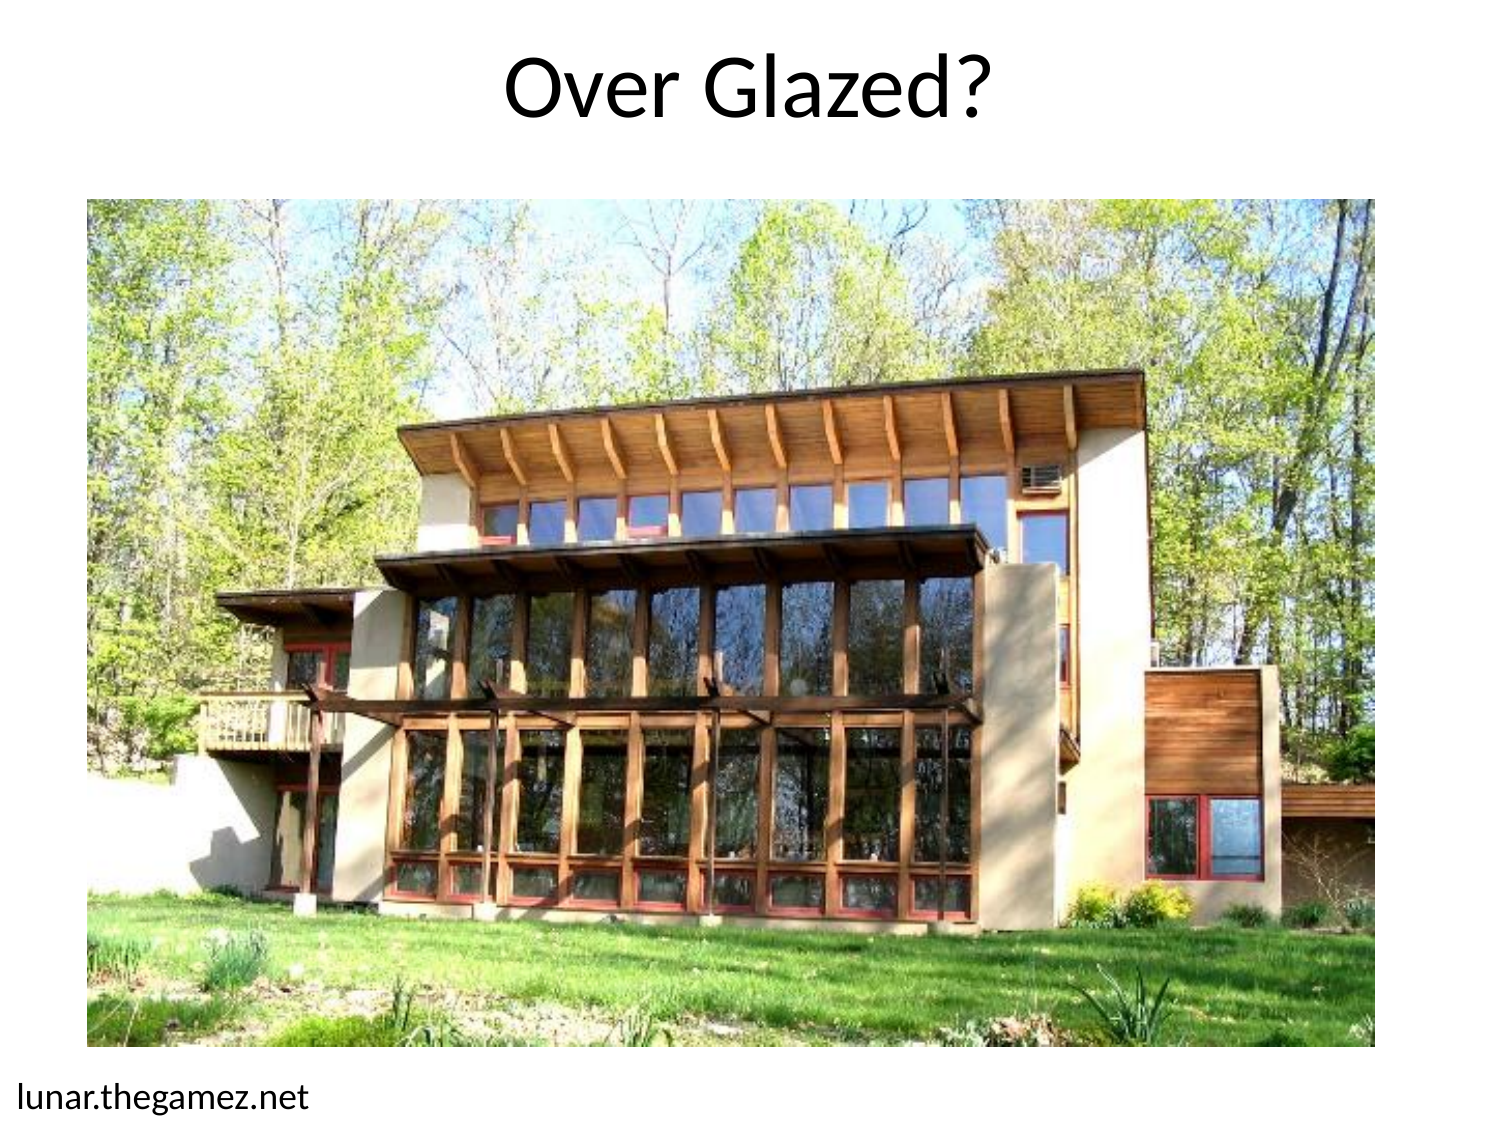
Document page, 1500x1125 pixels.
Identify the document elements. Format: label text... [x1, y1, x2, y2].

text_box lunar.thegamez.net [1, 1064, 325, 1125]
title Over Glazed? [0, 0, 1500, 163]
picture [87, 199, 1376, 1047]
